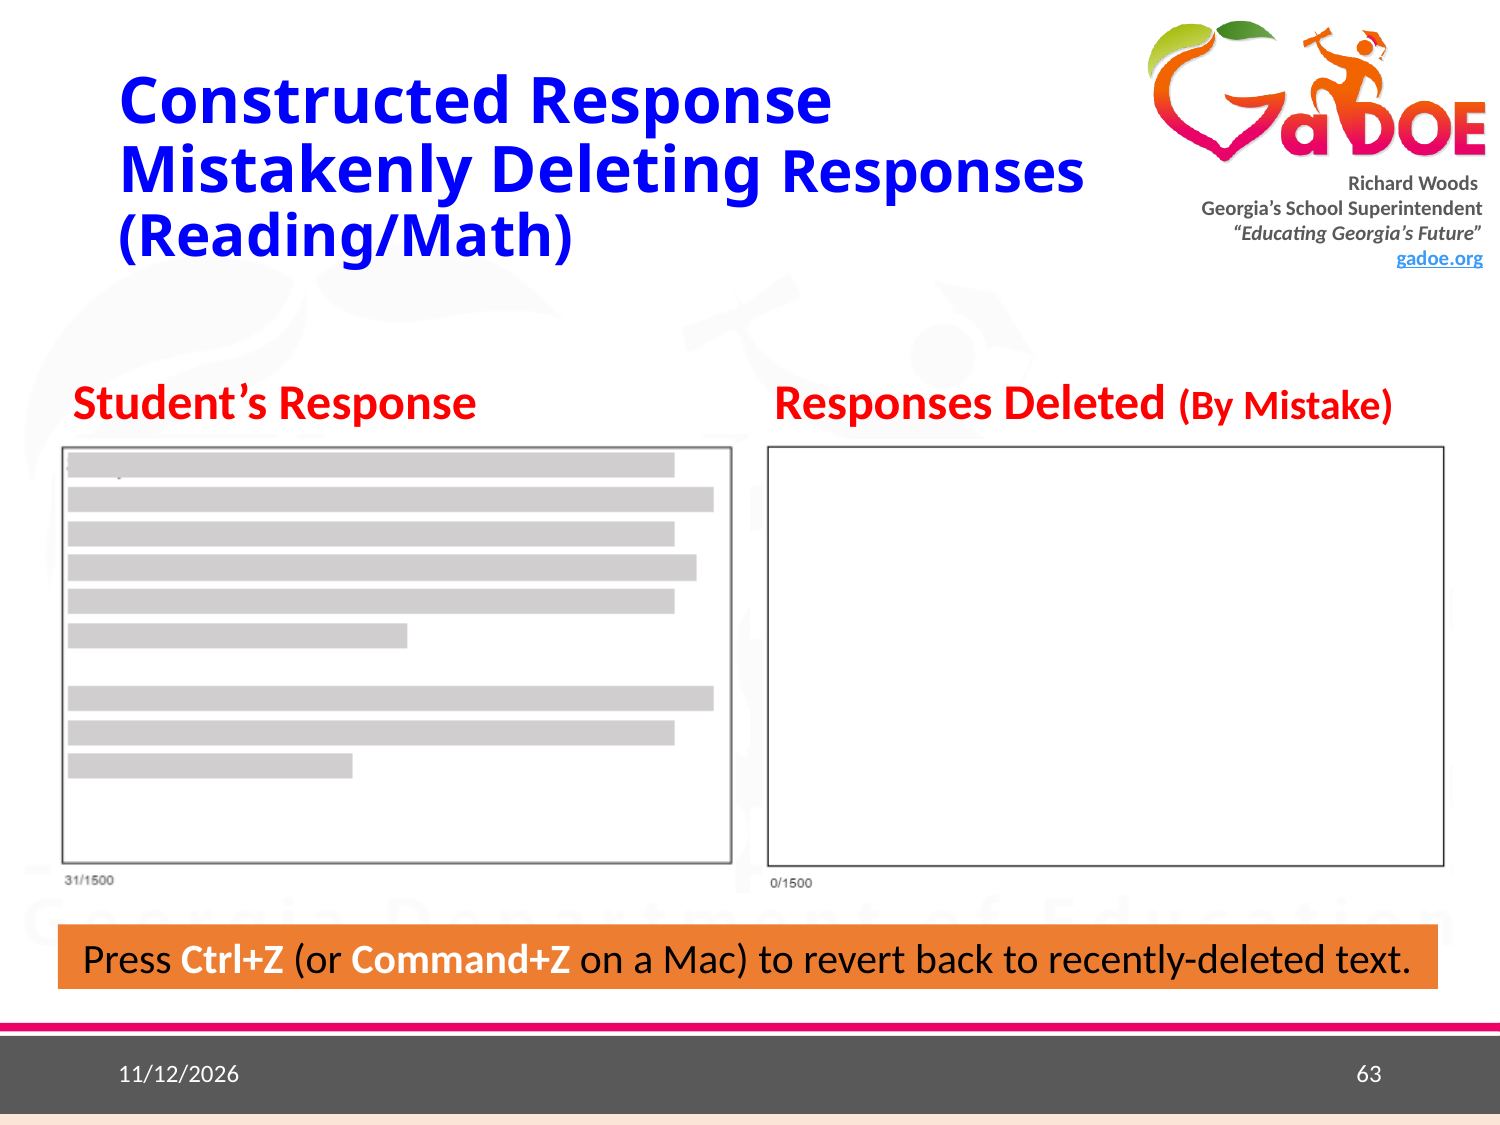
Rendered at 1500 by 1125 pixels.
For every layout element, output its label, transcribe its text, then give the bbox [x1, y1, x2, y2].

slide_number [103, 1042, 441, 1103]
text_box Press Ctrl+Z (or Command+Z on a Mac) to revert back to recently-deleted text. [57, 924, 1438, 989]
picture [1135, 8, 1499, 164]
title Constructed Response Mistakenly Deleting Responses (Reading/Math) [103, 59, 1136, 278]
picture [19, 235, 1473, 980]
list Student’s Response [57, 303, 736, 434]
slide_number 63 [1059, 1042, 1397, 1103]
list Responses Deleted (By Mistake) [759, 303, 1438, 439]
